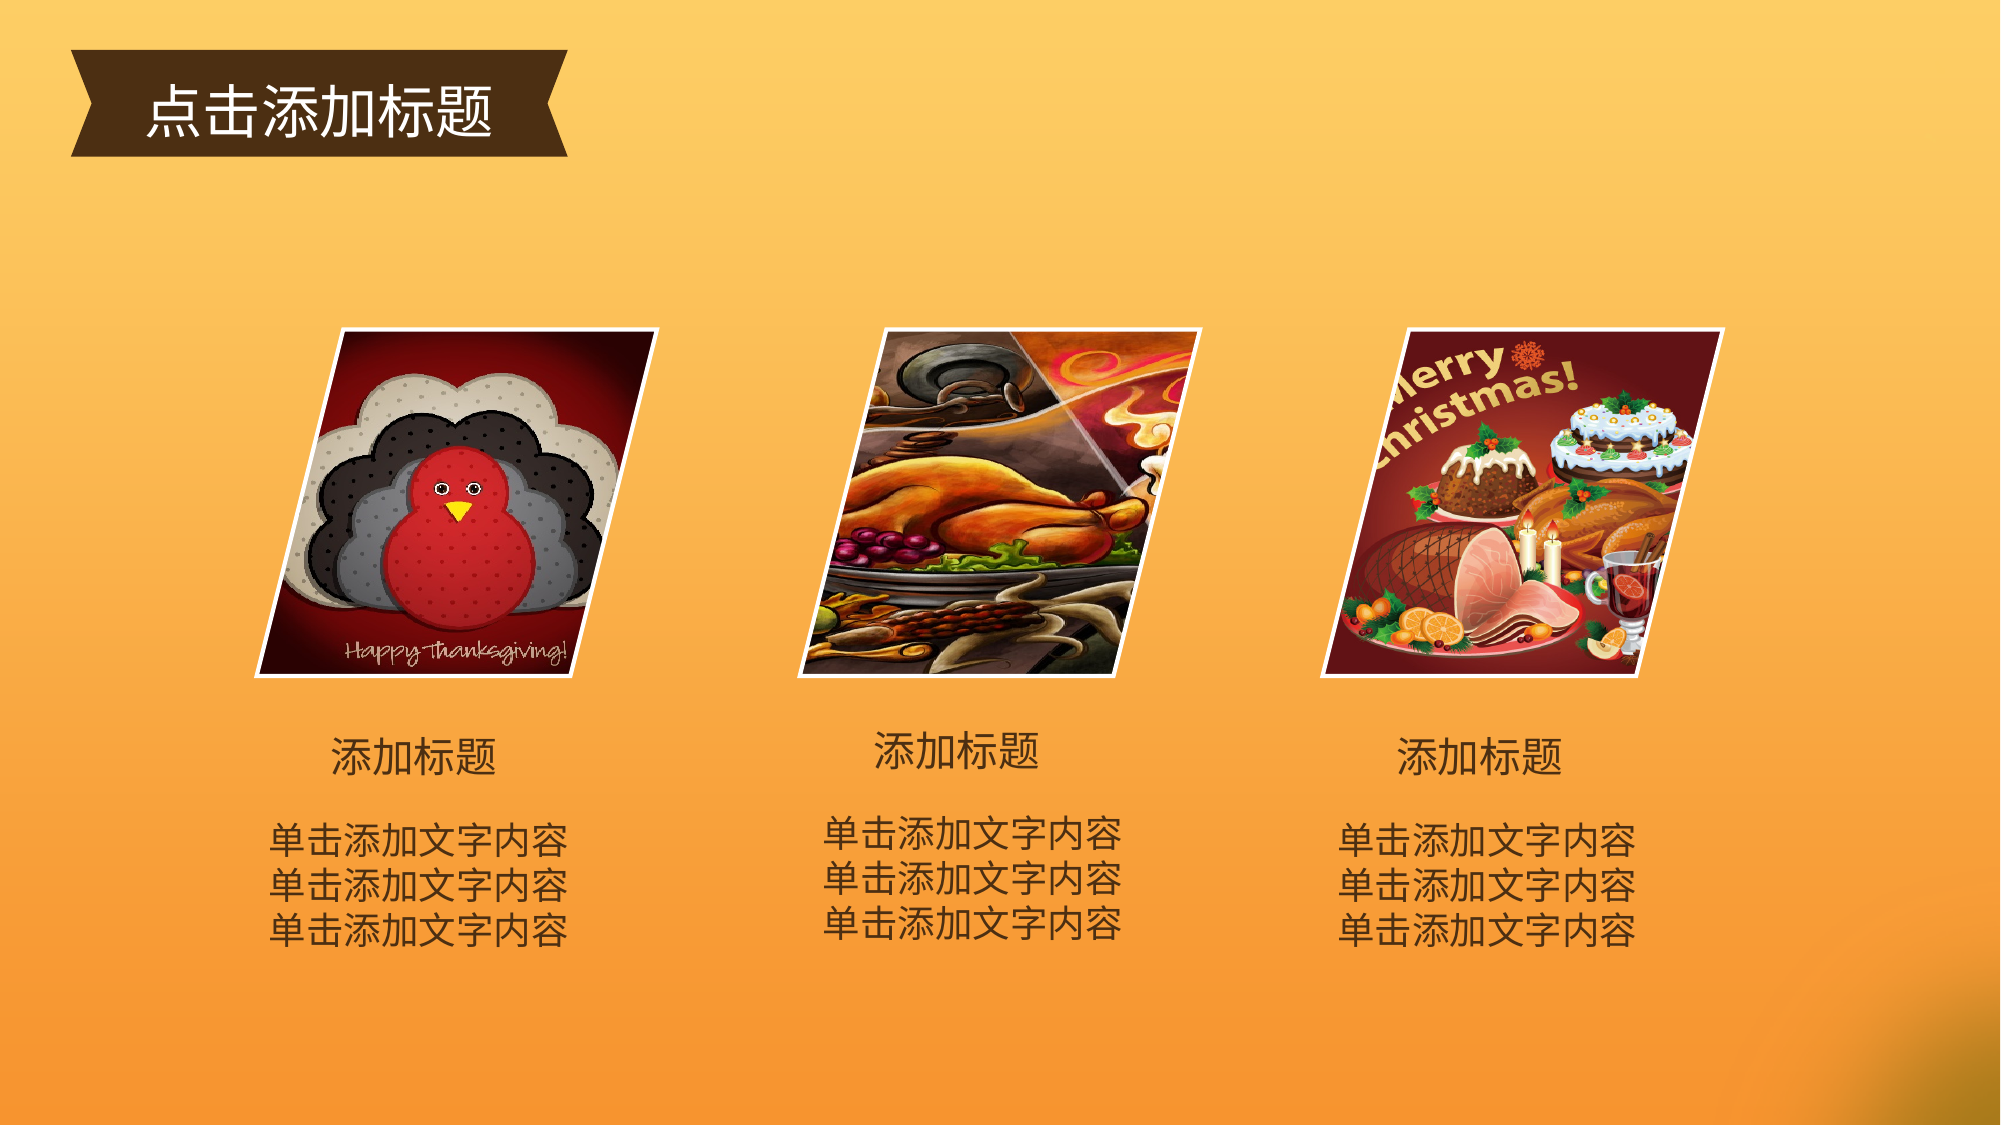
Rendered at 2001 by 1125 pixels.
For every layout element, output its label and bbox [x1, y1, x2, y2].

text_box [799, 329, 1322, 955]
text_box [70, 32, 568, 157]
picture [0, 0, 2001, 1125]
text_box [1322, 329, 1837, 961]
text_box [254, 329, 769, 961]
